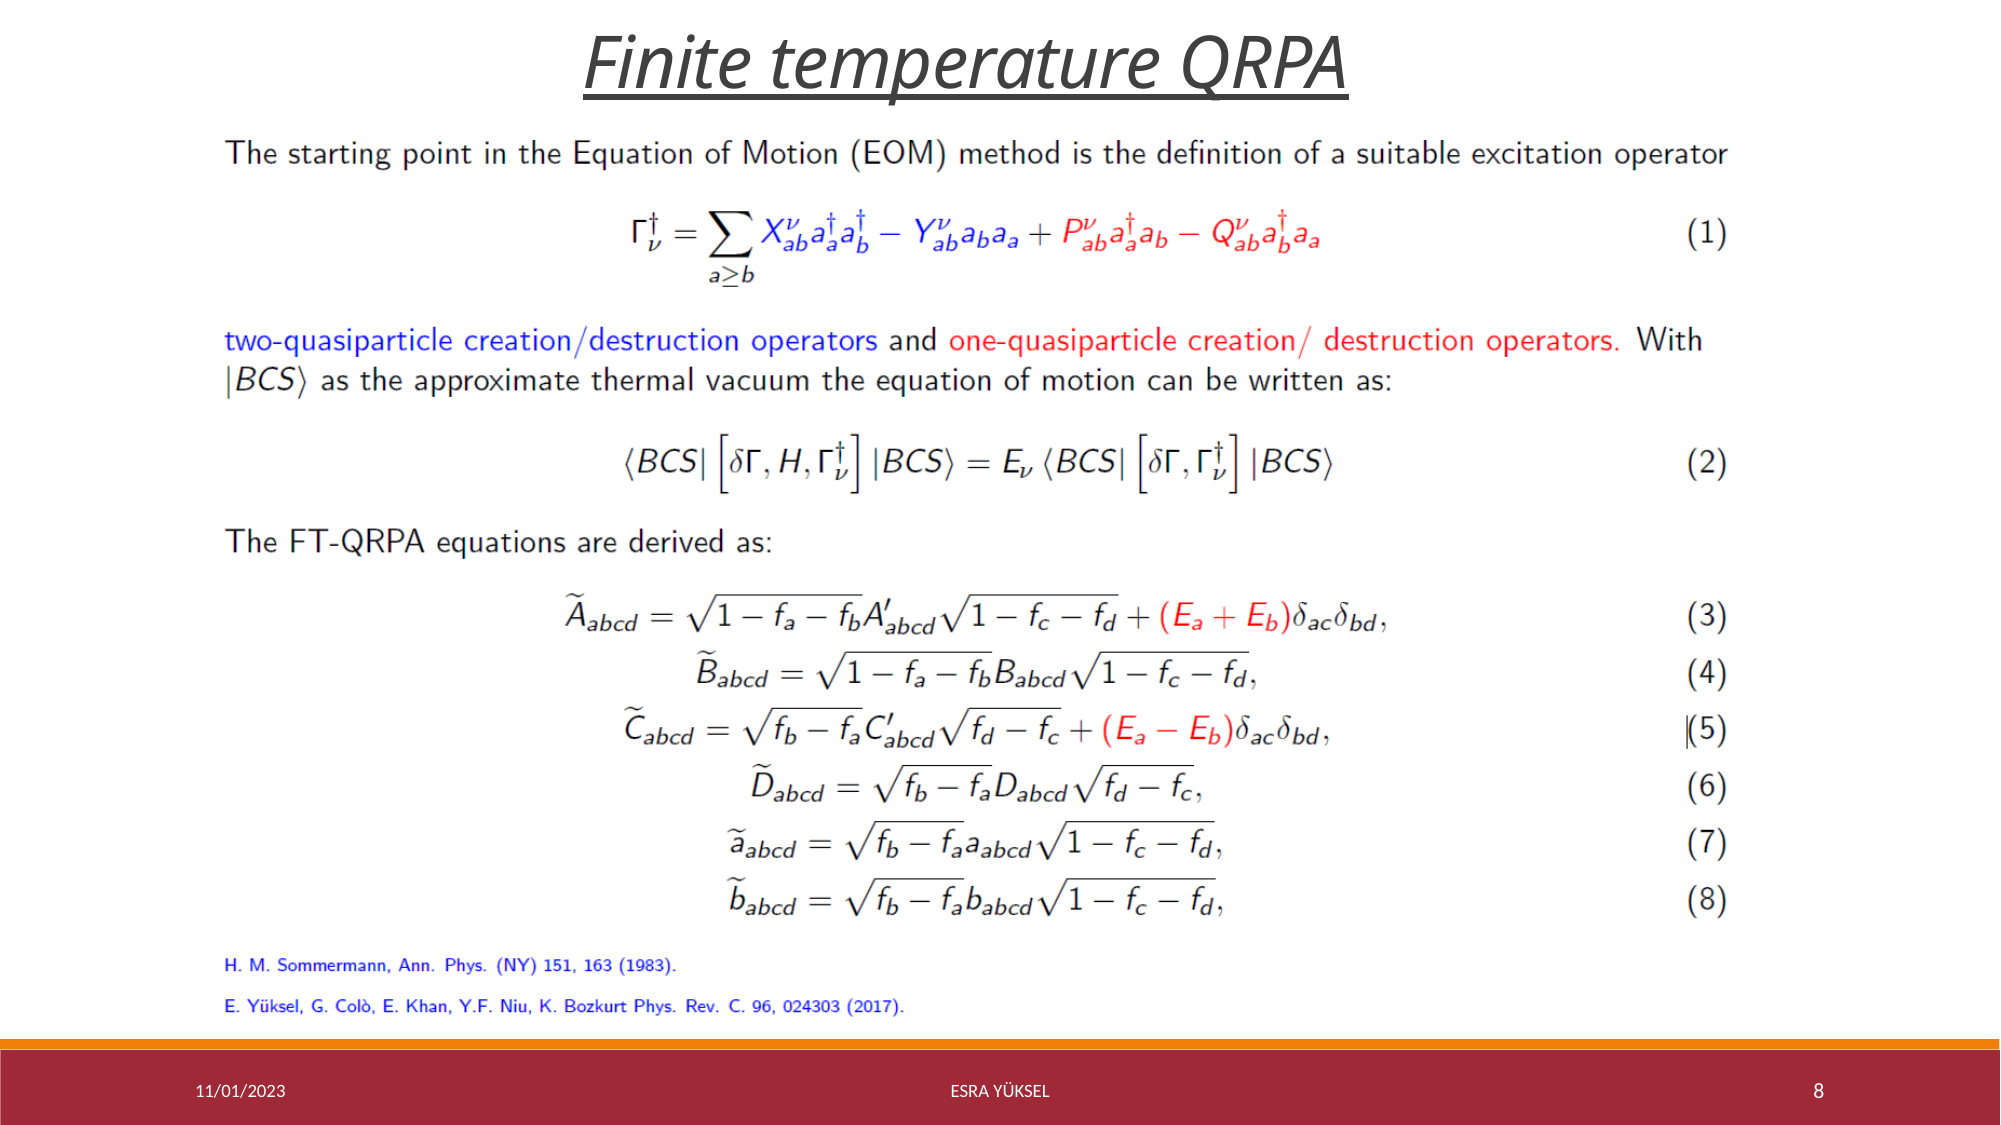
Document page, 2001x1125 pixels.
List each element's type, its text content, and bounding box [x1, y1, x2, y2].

footer Esra Yüksel [604, 1059, 1396, 1120]
text_box Finite temperature QRPA [70, 0, 1861, 112]
picture [193, 125, 1760, 1037]
slide_number 8 [1624, 1059, 1840, 1120]
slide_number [180, 1059, 586, 1120]
